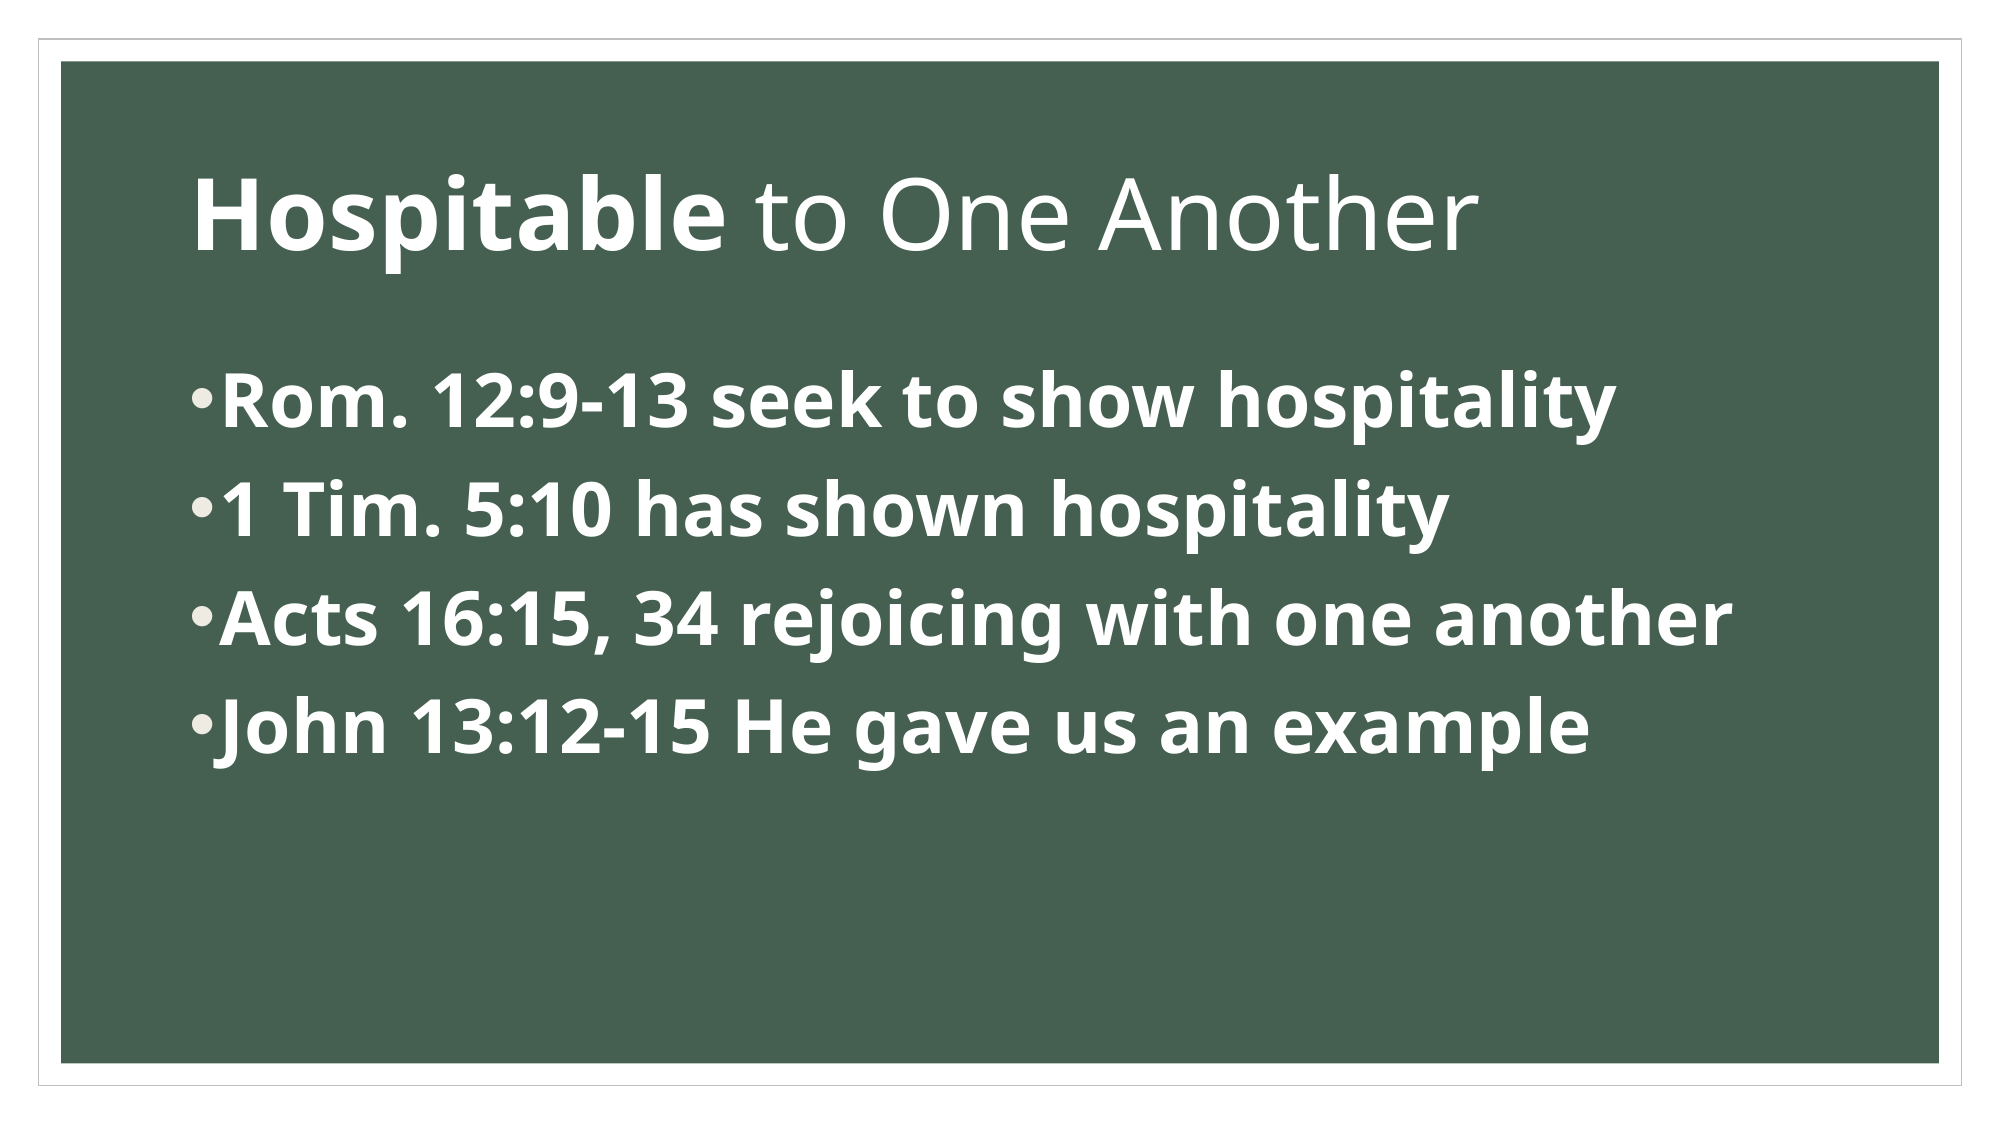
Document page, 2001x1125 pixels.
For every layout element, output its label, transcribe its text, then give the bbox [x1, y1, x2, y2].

title Hospitable to One Another [174, 105, 1825, 331]
list Rom. 12:9-13 seek to show hospitality 1 Tim. 5:10 has shown hospitality Acts 16:15, 34 rejoicing with one another John 13:12-15 He gave us an example [174, 345, 1825, 990]
